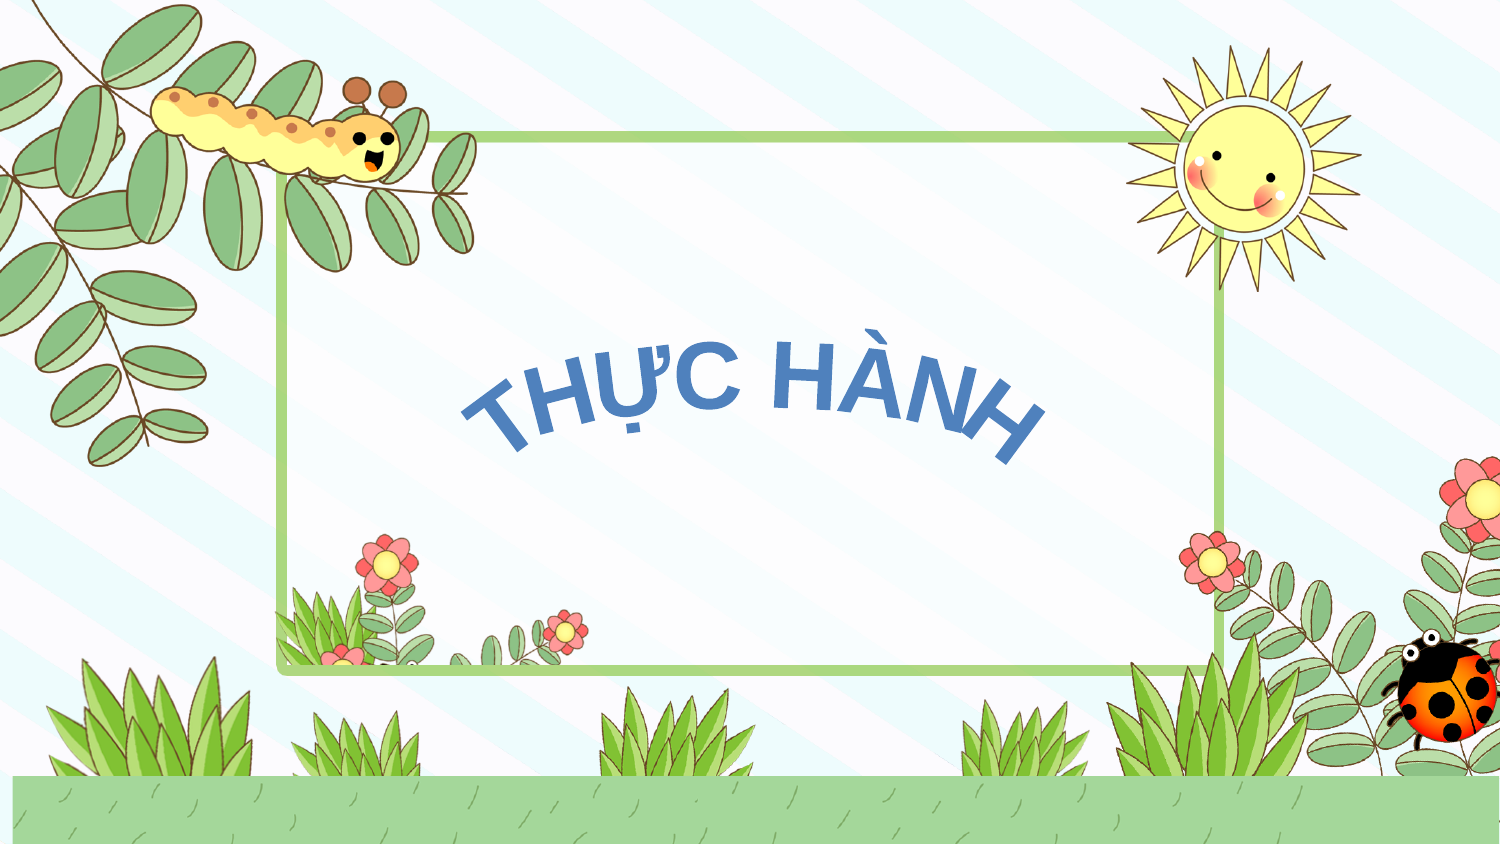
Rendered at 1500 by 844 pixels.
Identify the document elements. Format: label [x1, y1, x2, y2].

text_box [12, 454, 1500, 844]
picture [0, 0, 1363, 467]
